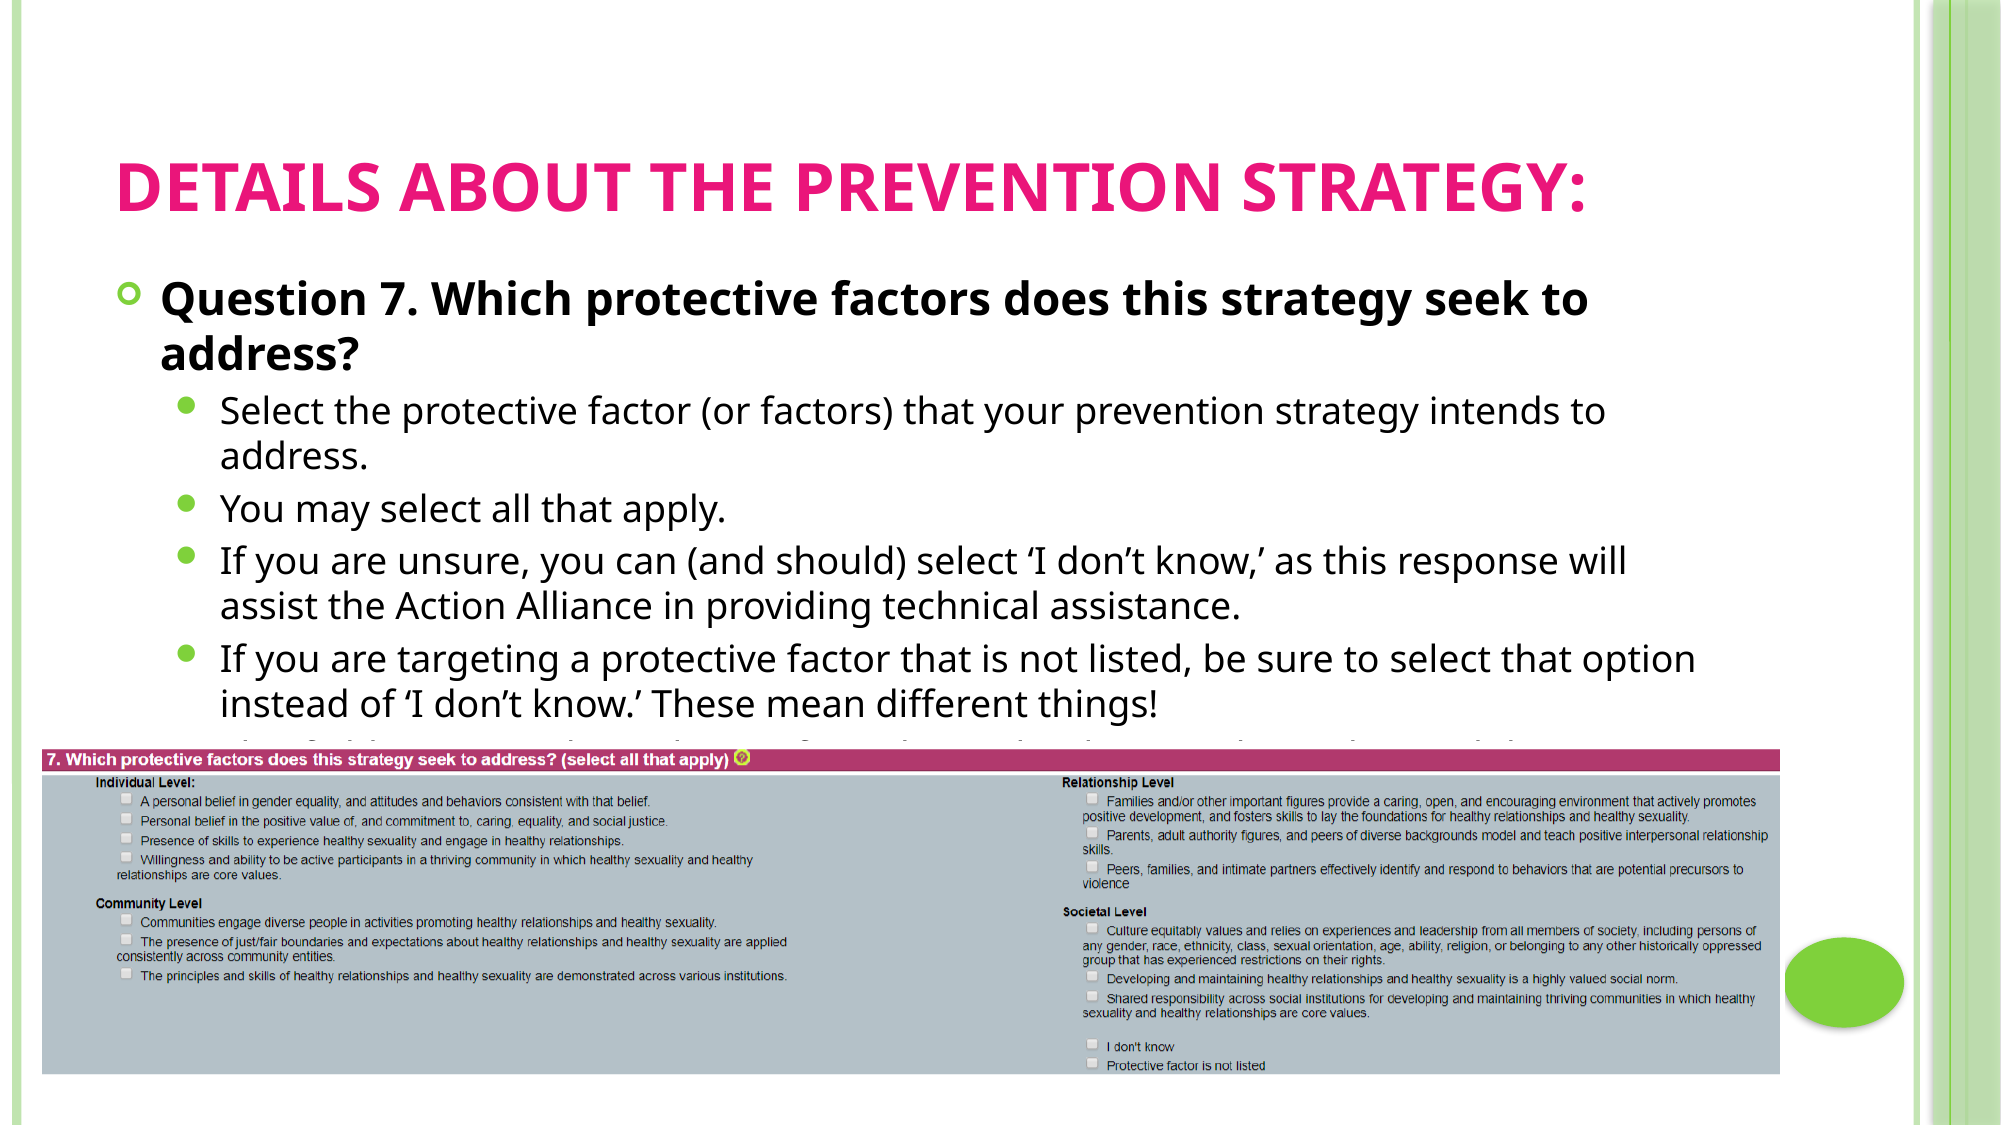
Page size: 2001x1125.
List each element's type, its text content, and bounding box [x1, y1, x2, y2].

list Question 7. Which protective factors does this strategy seek to address? Select the protective factor (or factors) that your prevention strategy intends to address. You may select all that apply. If you are unsure, you can (and should) select ‘I don’t know,’ as this response will assist the Action Alliance in providing technical assistance. If you are targeting a protective factor that is not listed, be sure to select that option instead of ‘I don’t know.’ These mean different things! This field is required to submit a form, but only when you have changed the status to Complete. [99, 262, 1734, 737]
title Details About the Prevention Strategy: [99, 45, 1734, 233]
picture [39, 741, 1786, 1081]
